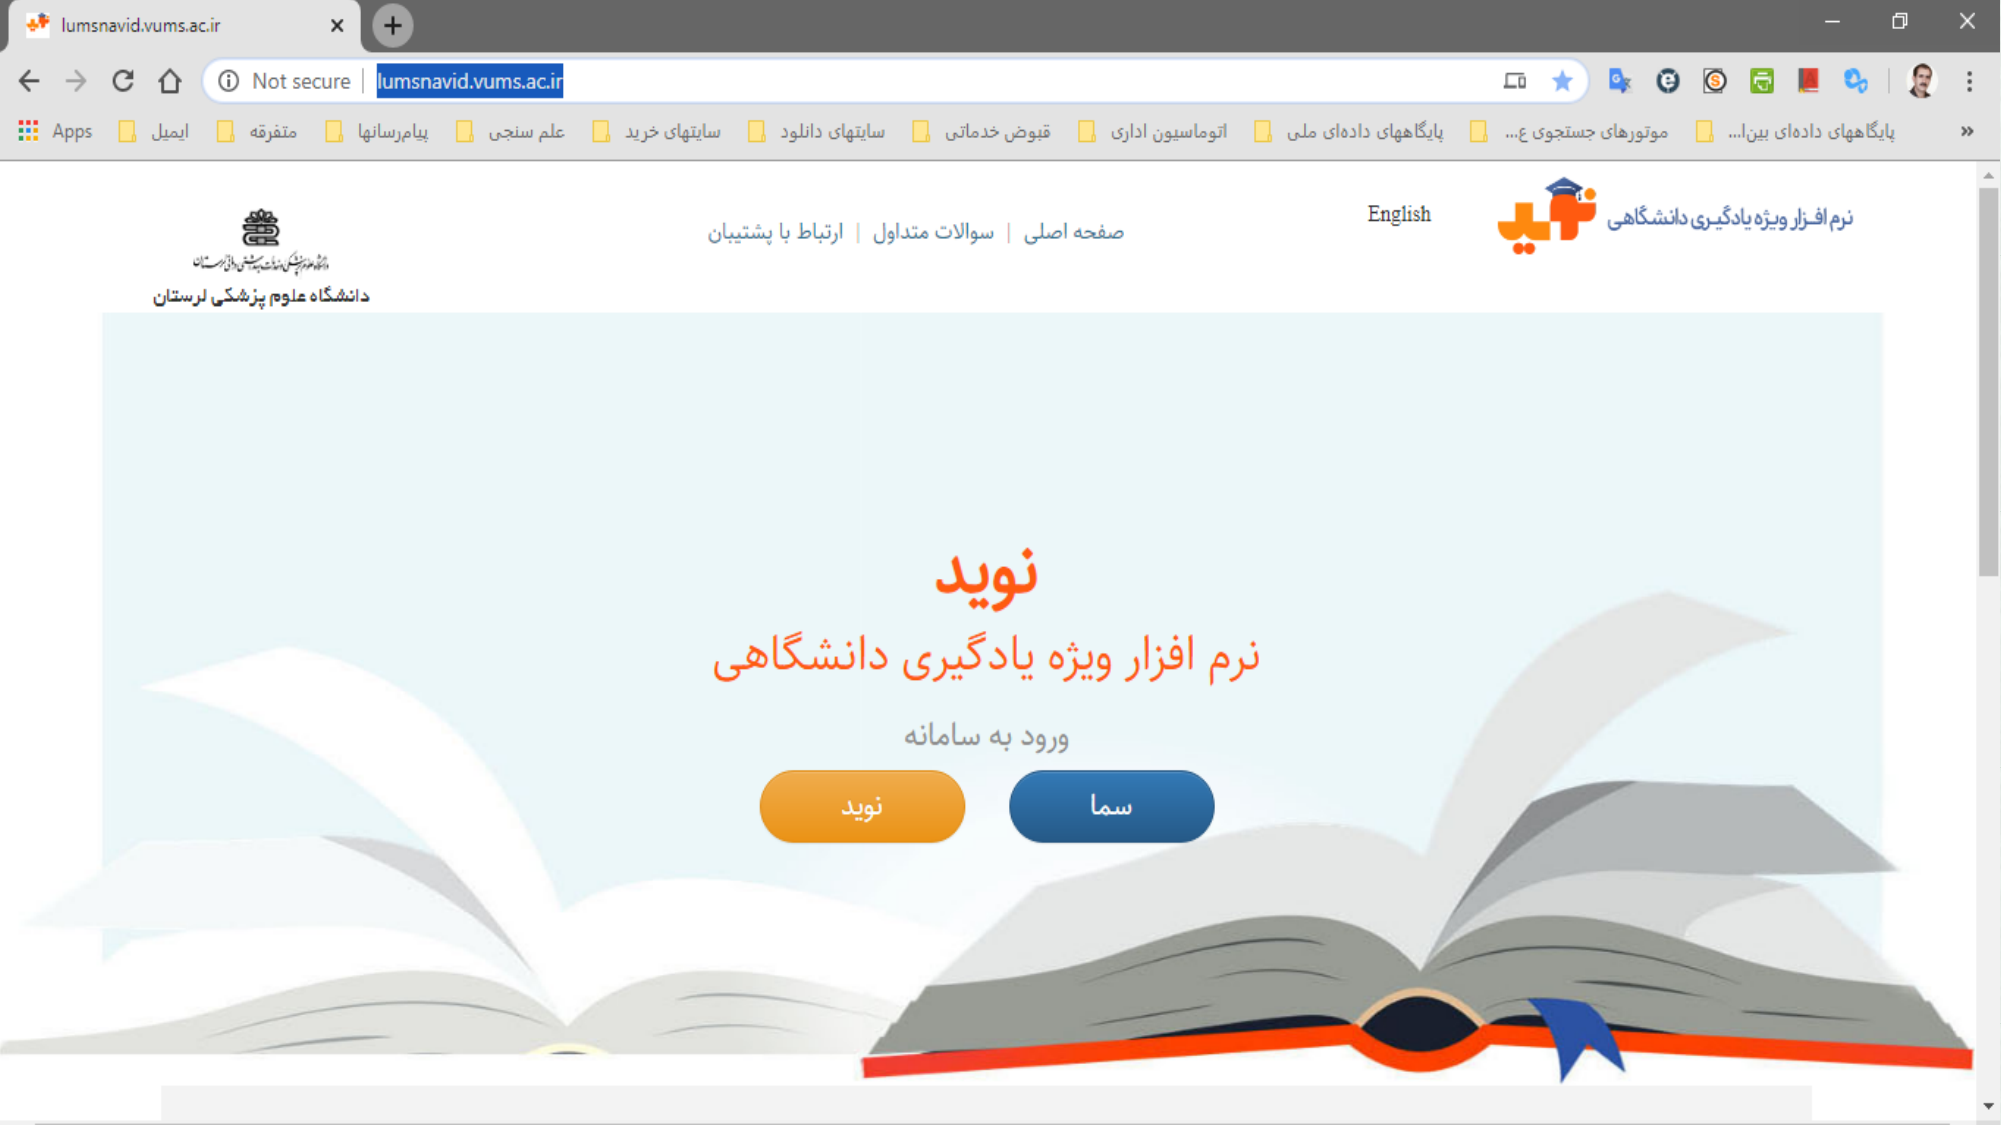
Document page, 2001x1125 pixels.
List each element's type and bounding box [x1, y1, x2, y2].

list [0, 0, 2000, 1125]
